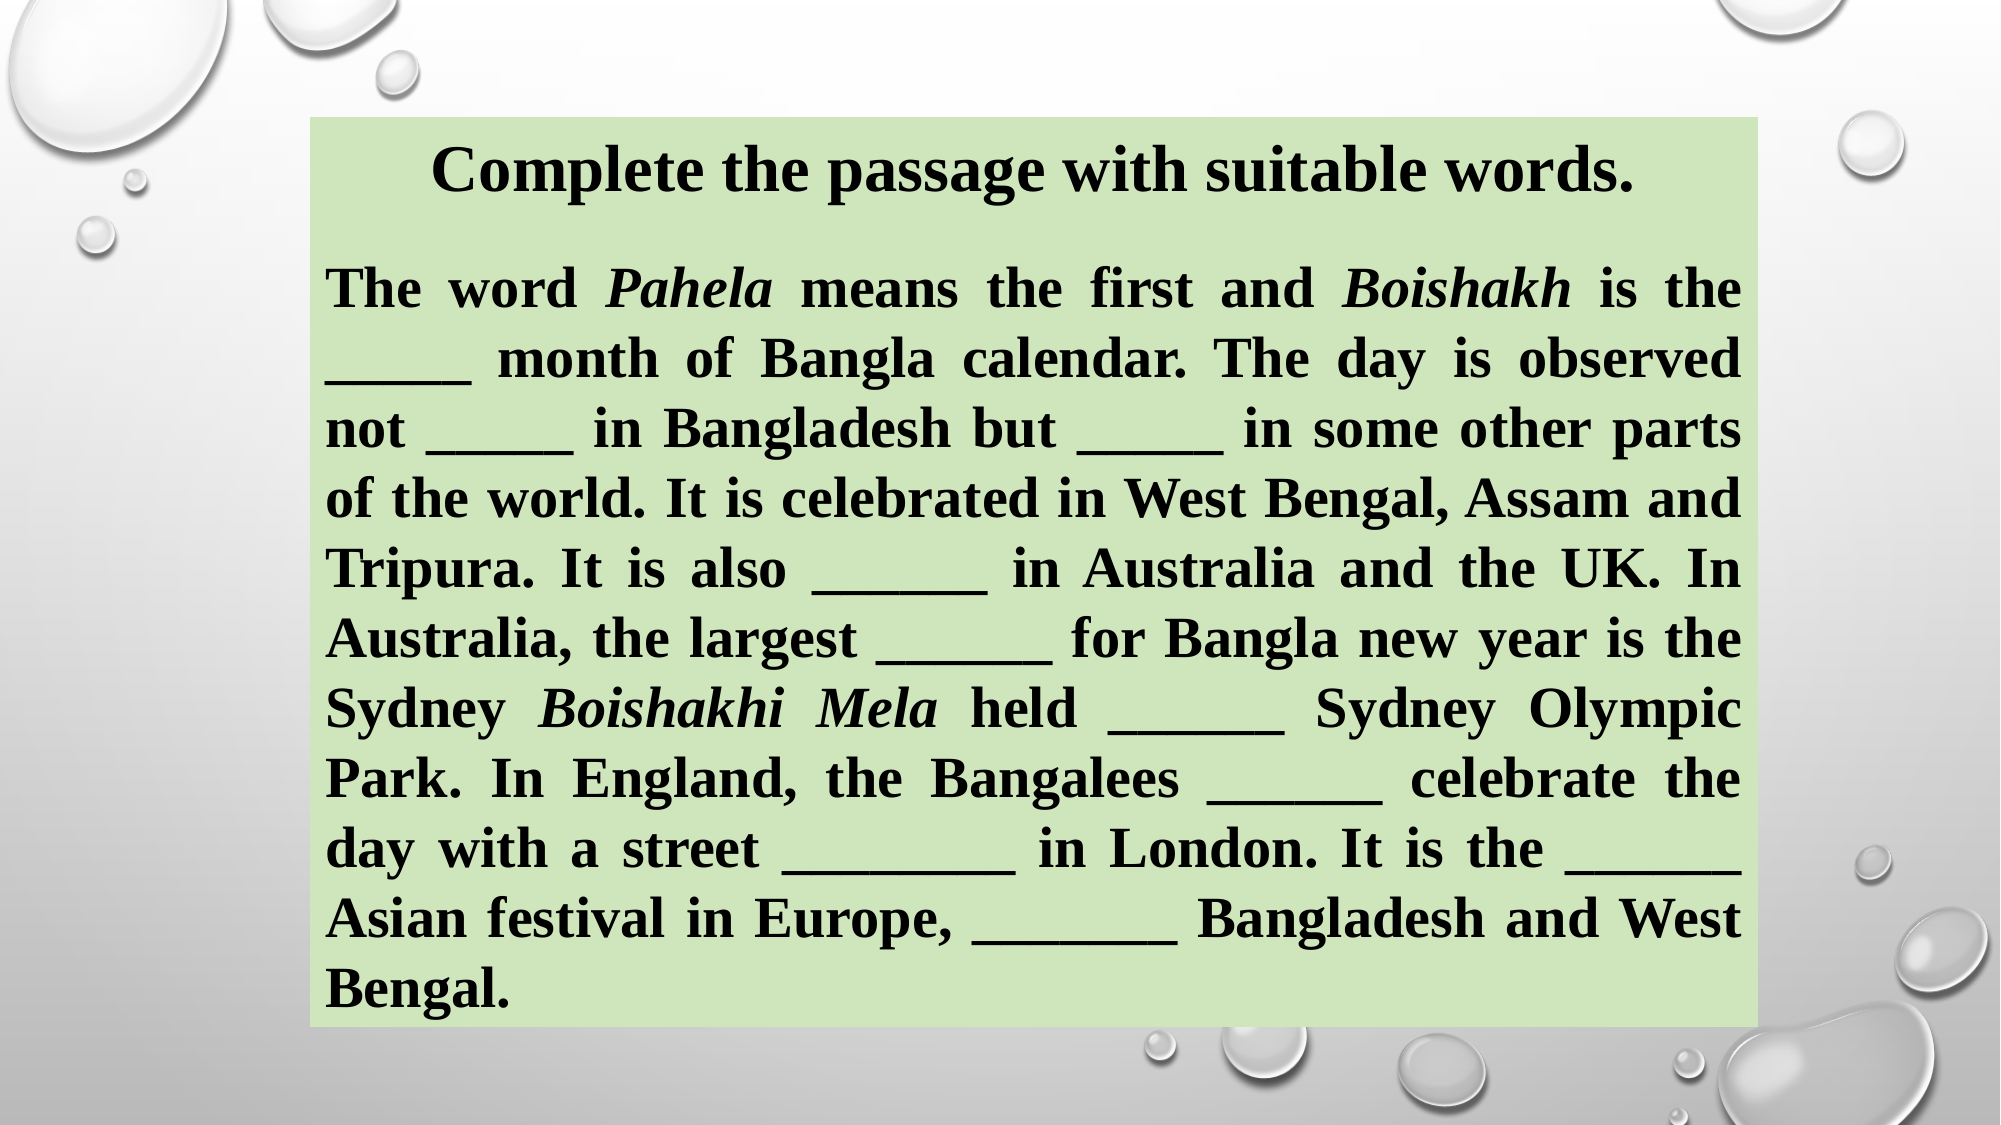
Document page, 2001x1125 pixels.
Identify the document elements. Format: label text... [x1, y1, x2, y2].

text_box Complete the passage with suitable words. The word Pahela means the first and Boishakh is the _____ month of Bangla calendar. The day is observed not _____ in Bangladesh but _____ in some other parts of the world. It is celebrated in West Bengal, Assam and Tripura. It is also ______ in Australia and the UK. In Australia, the largest ______ for Bangla new year is the Sydney Boishakhi Mela held ______ Sydney Olympic Park. In England, the Bangalees ______ celebrate the day with a street ________ in London. It is the ______ Asian festival in Europe, _______ Bangladesh and West Bengal. [310, 117, 1758, 1027]
picture [0, 0, 2000, 1125]
